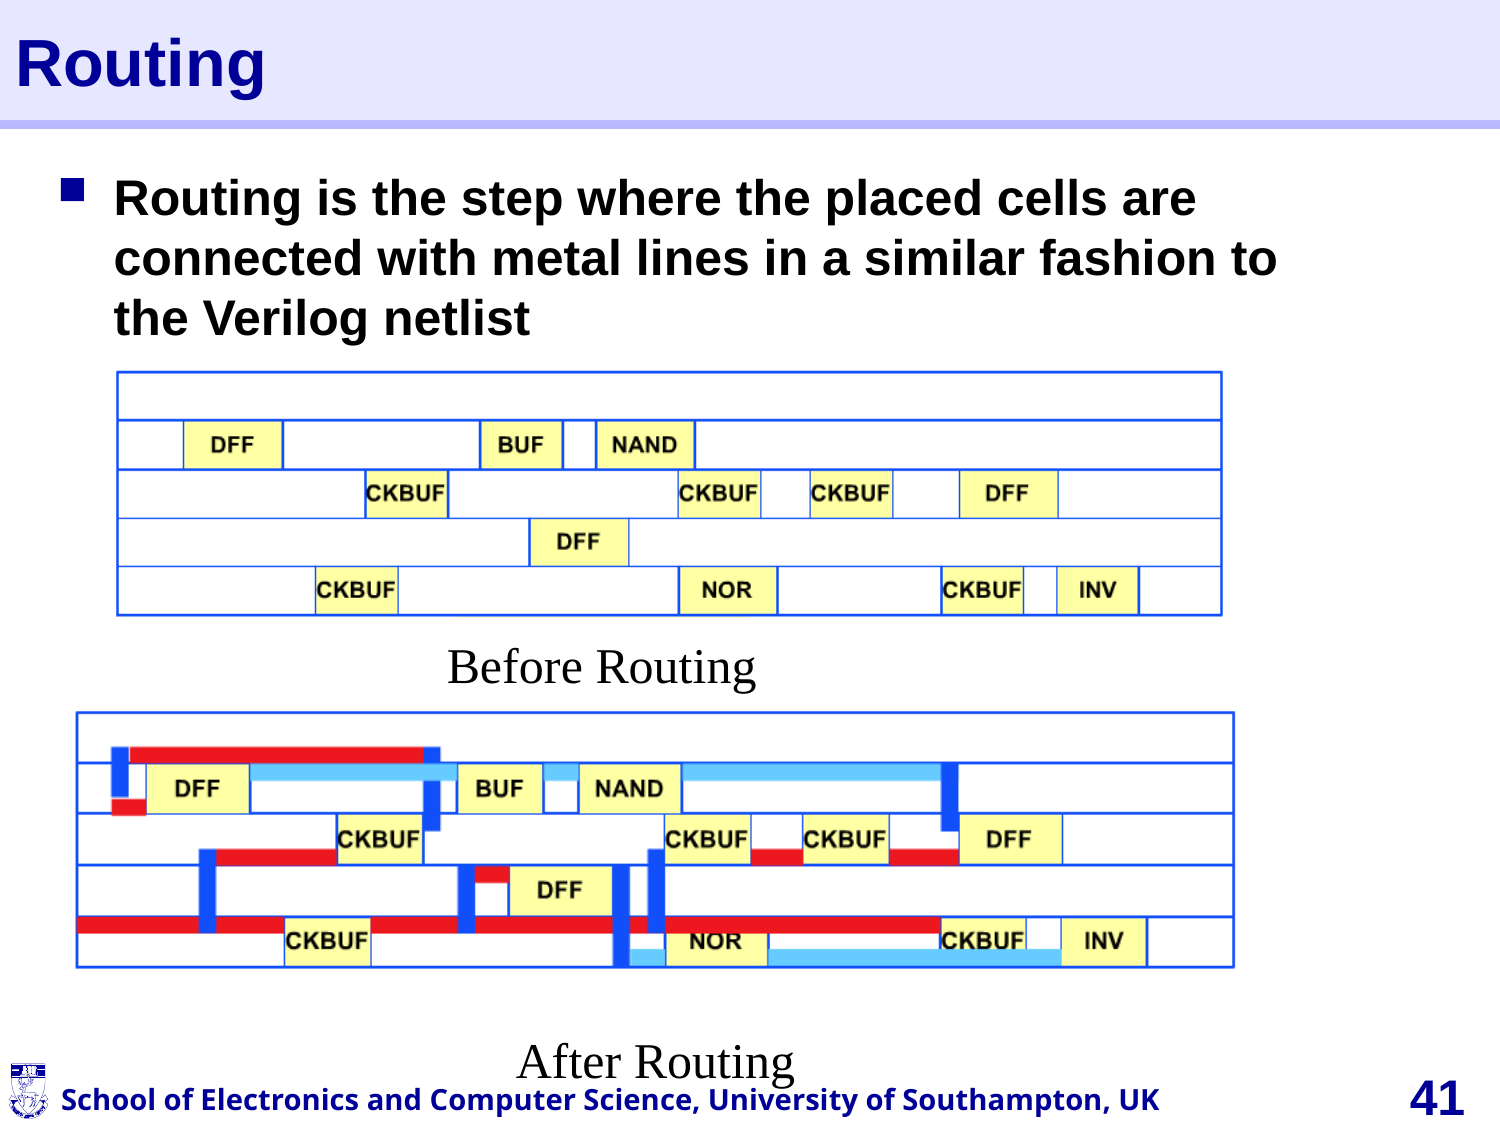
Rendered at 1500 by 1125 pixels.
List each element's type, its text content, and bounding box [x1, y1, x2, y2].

text_box Before Routing [432, 627, 772, 701]
list Routing is the step where the placed cells are connected with metal lines in a similar fashion to the Verilog netlist [42, 157, 1368, 933]
picture [73, 710, 1238, 973]
title Routing [0, 0, 1500, 121]
text_box After Routing [501, 1021, 811, 1097]
picture [115, 366, 1227, 618]
